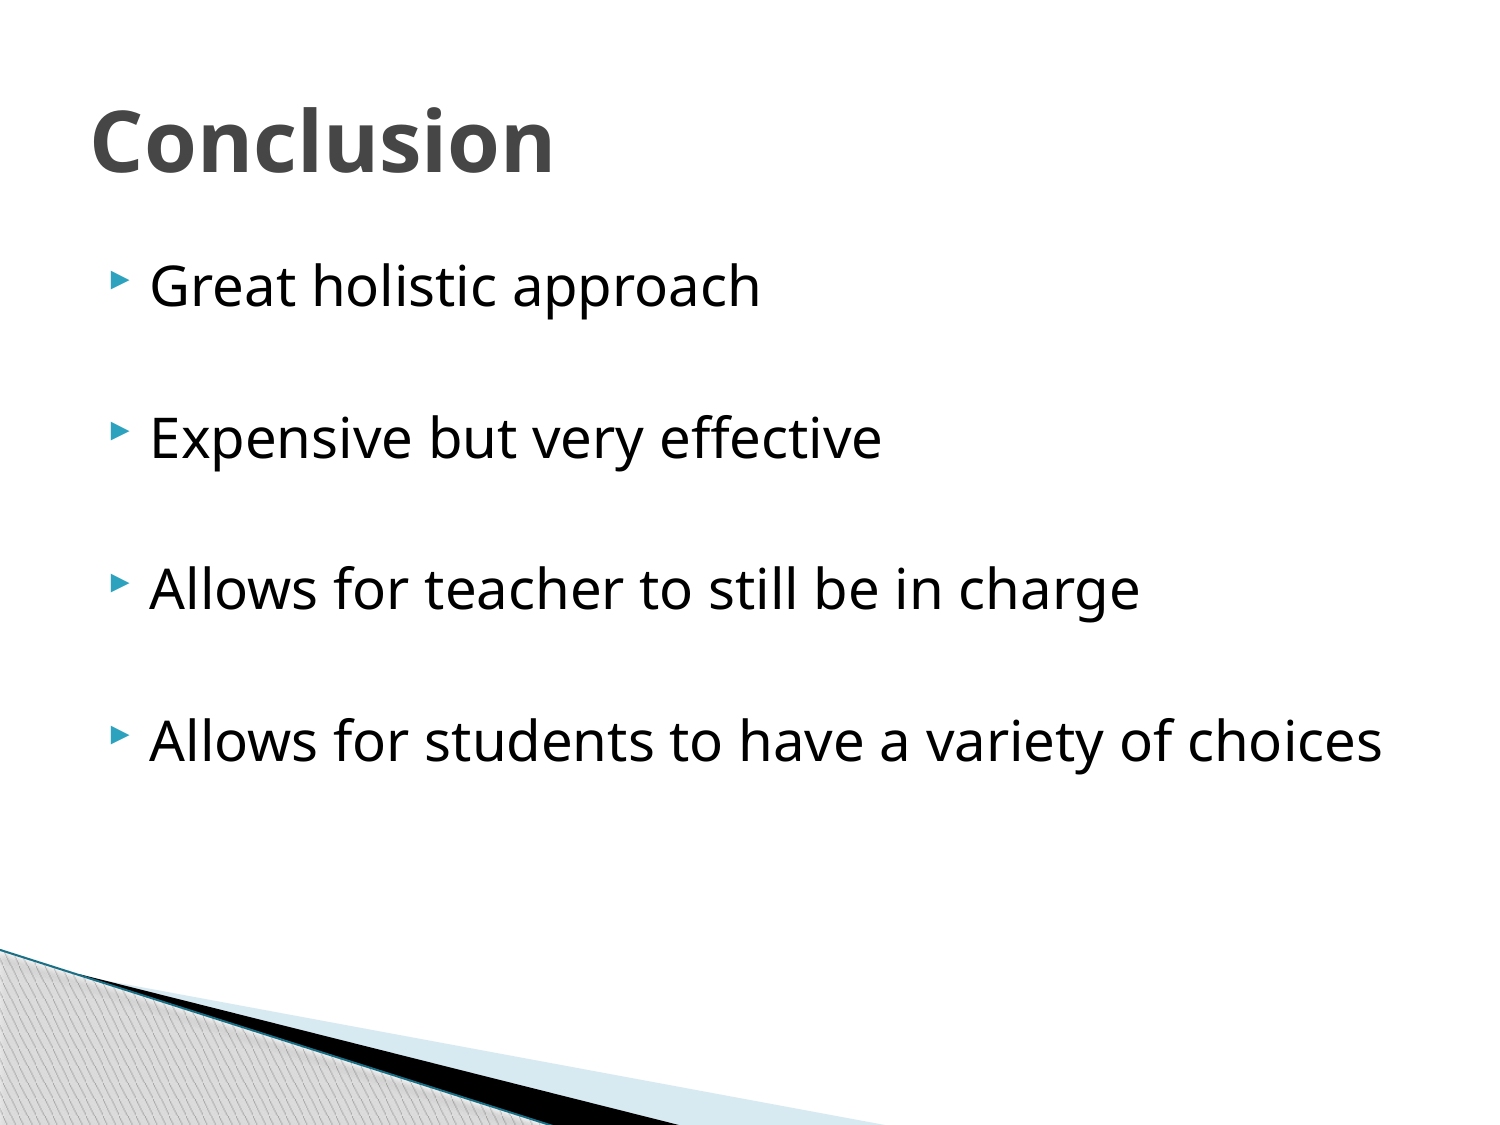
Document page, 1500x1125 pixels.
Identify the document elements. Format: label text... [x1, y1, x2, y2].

title Conclusion [75, 45, 1425, 233]
list Great holistic approach Expensive but very effective Allows for teacher to still be in charge Allows for students to have a variety of choices [75, 243, 1425, 986]
